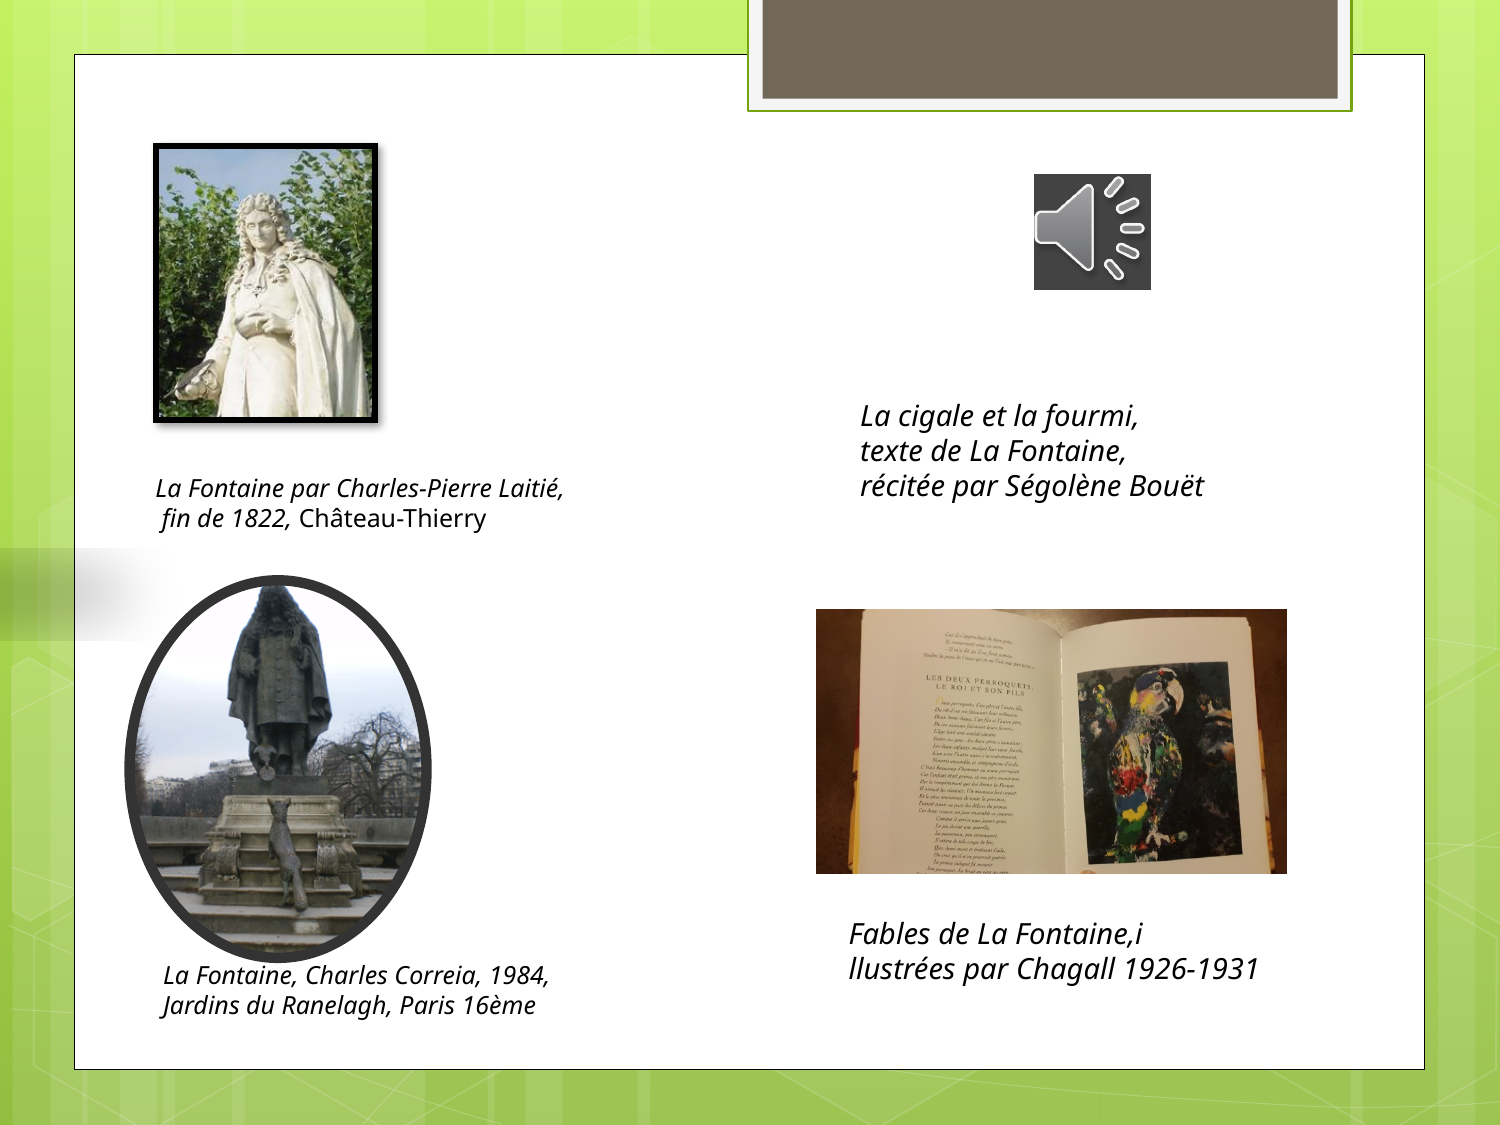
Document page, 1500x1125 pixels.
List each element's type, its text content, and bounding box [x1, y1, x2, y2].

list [159, 148, 373, 418]
text_box La Fontaine, Charles Correia, 1984, Jardins du Ranelagh, Paris 16ème [148, 952, 573, 1027]
text_box La cigale et la fourmi, texte de La Fontaine, récitée par Ségolène Bouët [845, 389, 1220, 510]
text_box La Fontaine par Charles-Pierre Laitié, fin de 1822, Château-Thierry [140, 465, 581, 541]
picture [816, 609, 1287, 875]
text_box Fables de La Fontaine,i llustrées par Chagall 1926-1931 [833, 908, 1275, 993]
picture [129, 580, 427, 959]
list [1033, 172, 1152, 291]
